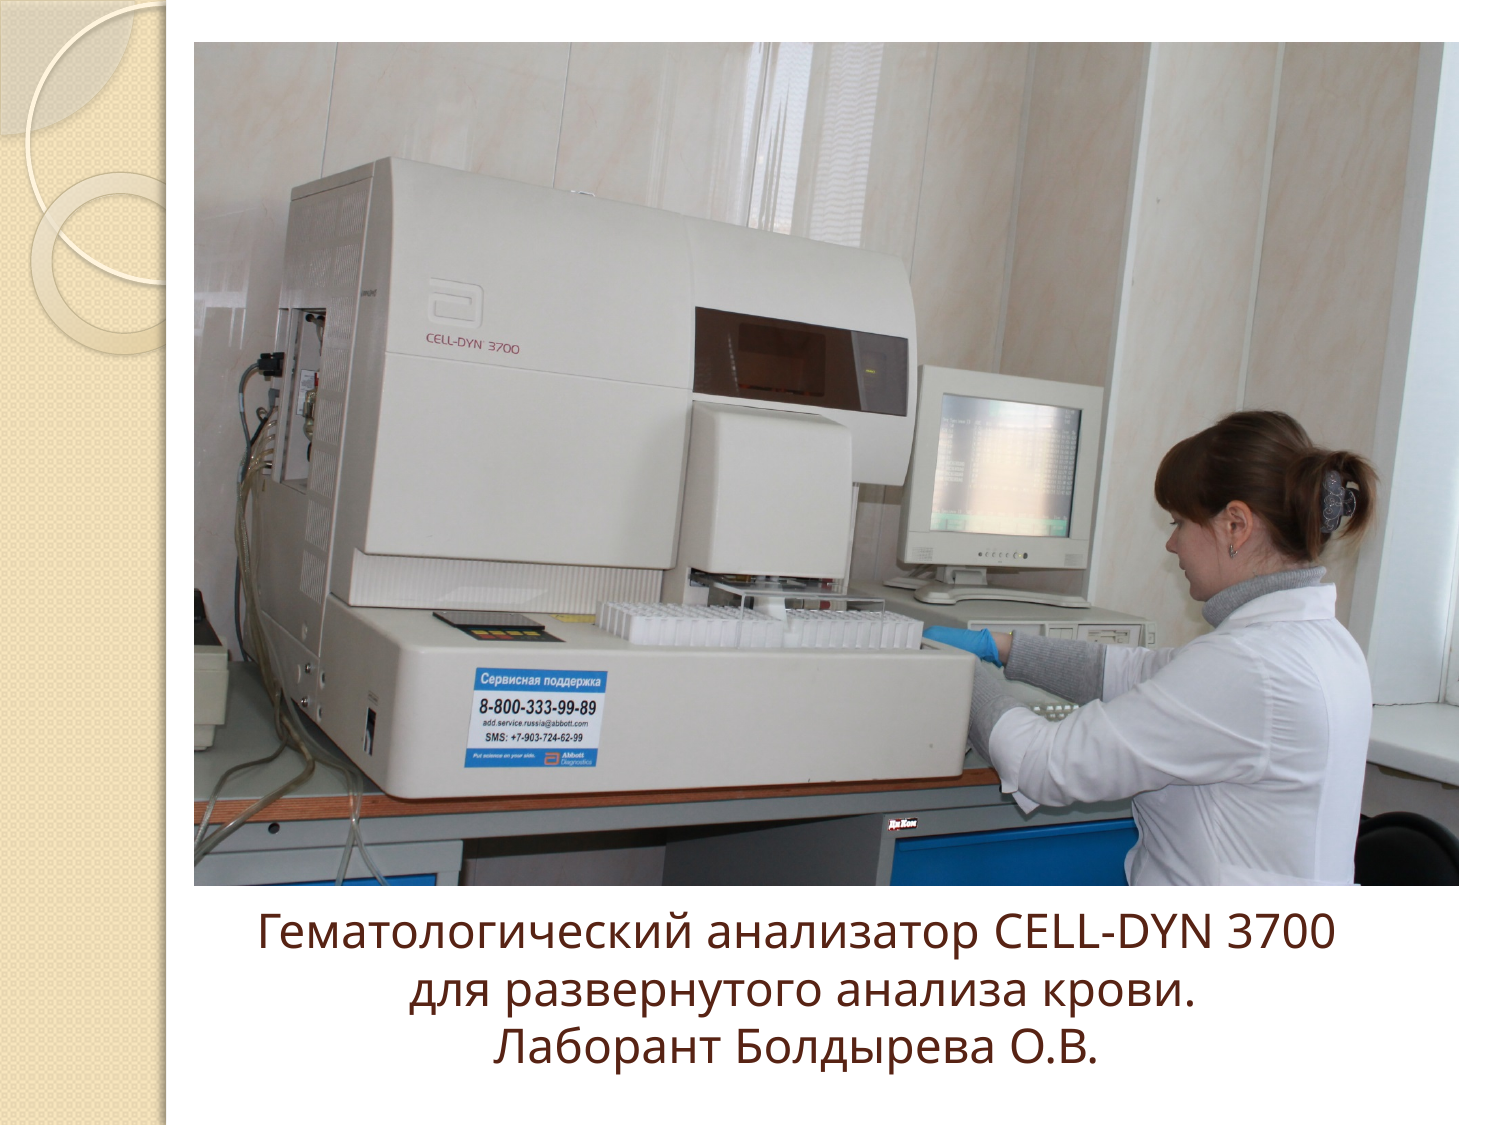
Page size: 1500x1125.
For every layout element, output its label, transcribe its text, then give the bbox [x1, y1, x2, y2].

title Гематологический анализатор CELL-DYN 3700 для развернутого анализа крови. Лаборант Болдырева О.В. [206, 897, 1400, 1081]
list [194, 42, 1459, 886]
